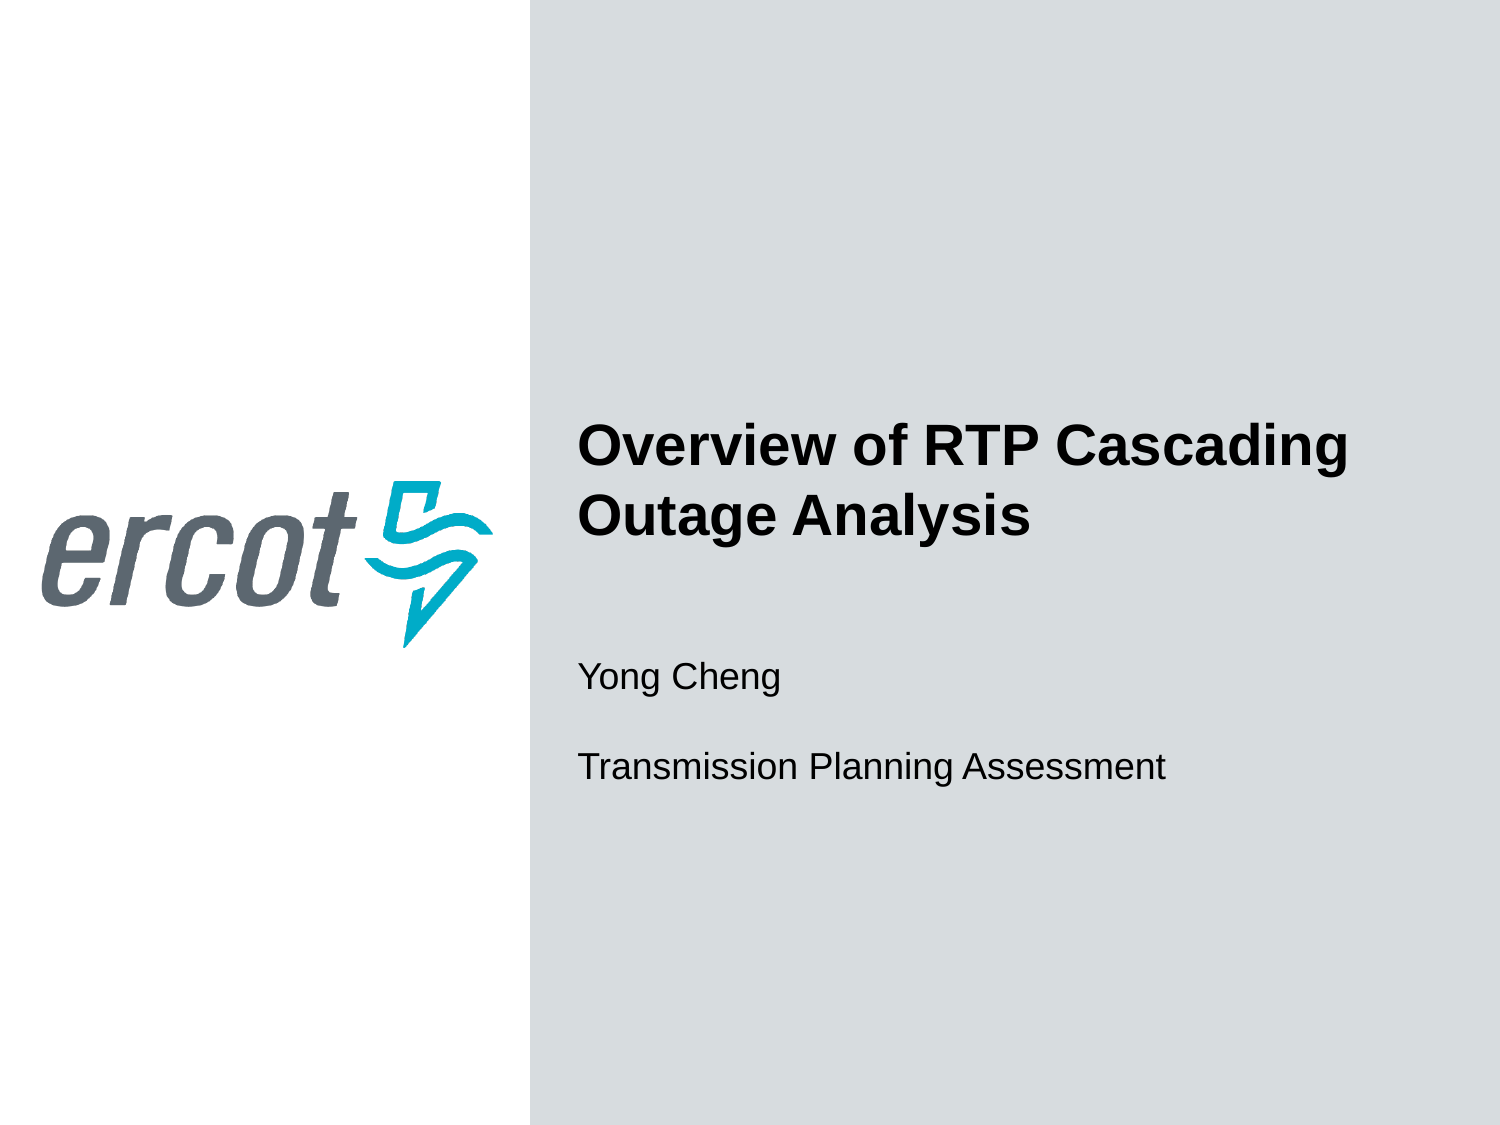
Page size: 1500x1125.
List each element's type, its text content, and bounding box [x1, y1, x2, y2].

text_box Overview of RTP Cascading Outage Analysis Yong Cheng Transmission Planning Assessment [562, 399, 1489, 840]
picture [32, 471, 501, 654]
